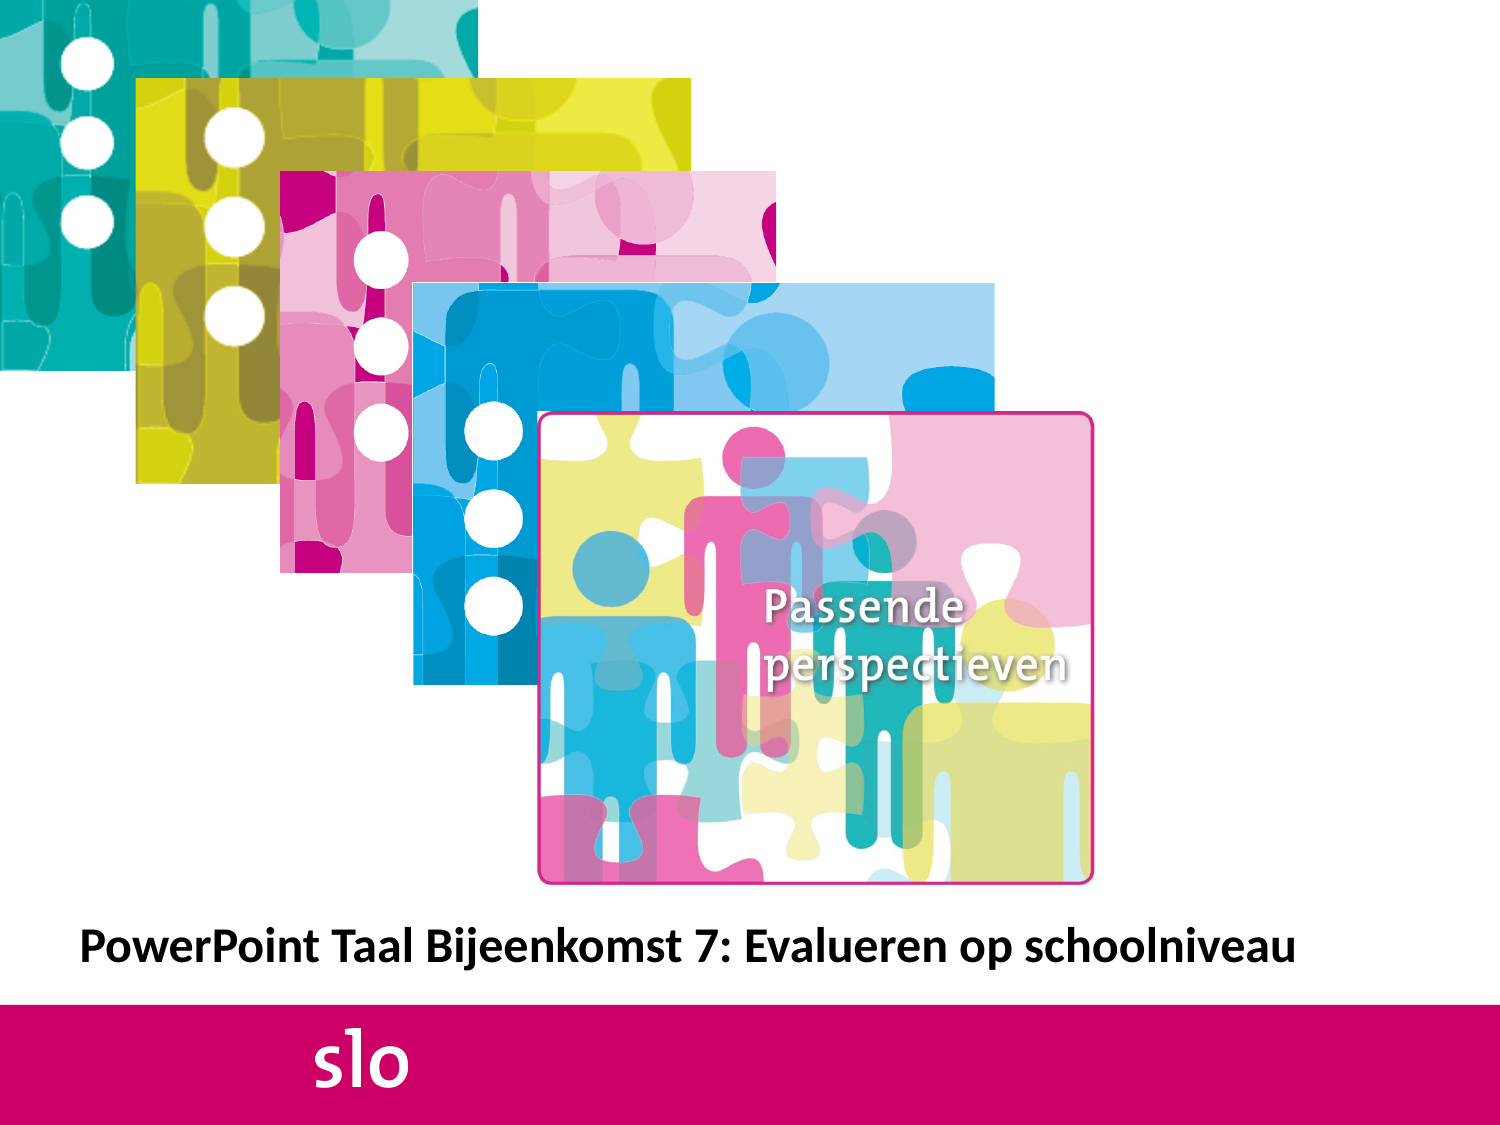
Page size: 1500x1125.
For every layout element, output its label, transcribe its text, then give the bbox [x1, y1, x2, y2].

picture [315, 1028, 408, 1088]
text_box PowerPoint Taal Bijeenkomst 7: Evalueren op schoolniveau [64, 905, 1421, 980]
picture [465, 402, 522, 460]
picture [465, 577, 522, 635]
picture [0, 0, 1100, 885]
